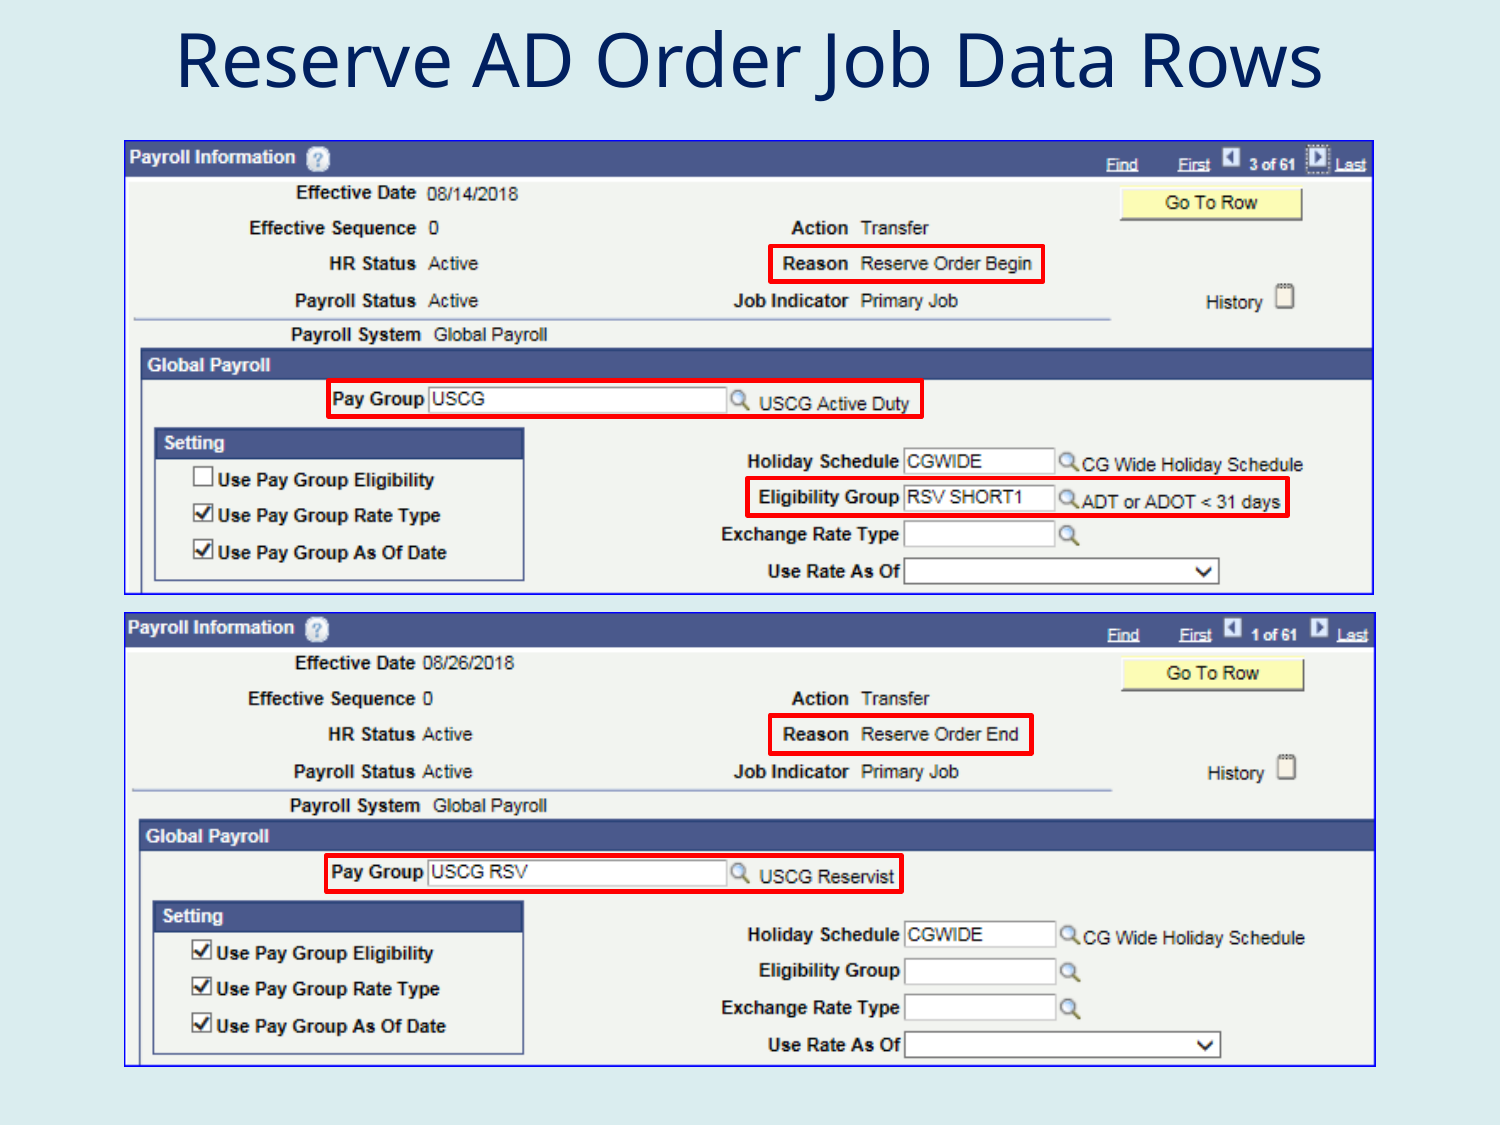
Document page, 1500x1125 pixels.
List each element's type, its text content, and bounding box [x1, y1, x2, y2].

picture [124, 139, 1374, 596]
title Reserve AD Order Job Data Rows [0, 10, 1500, 105]
picture [124, 612, 1377, 1067]
